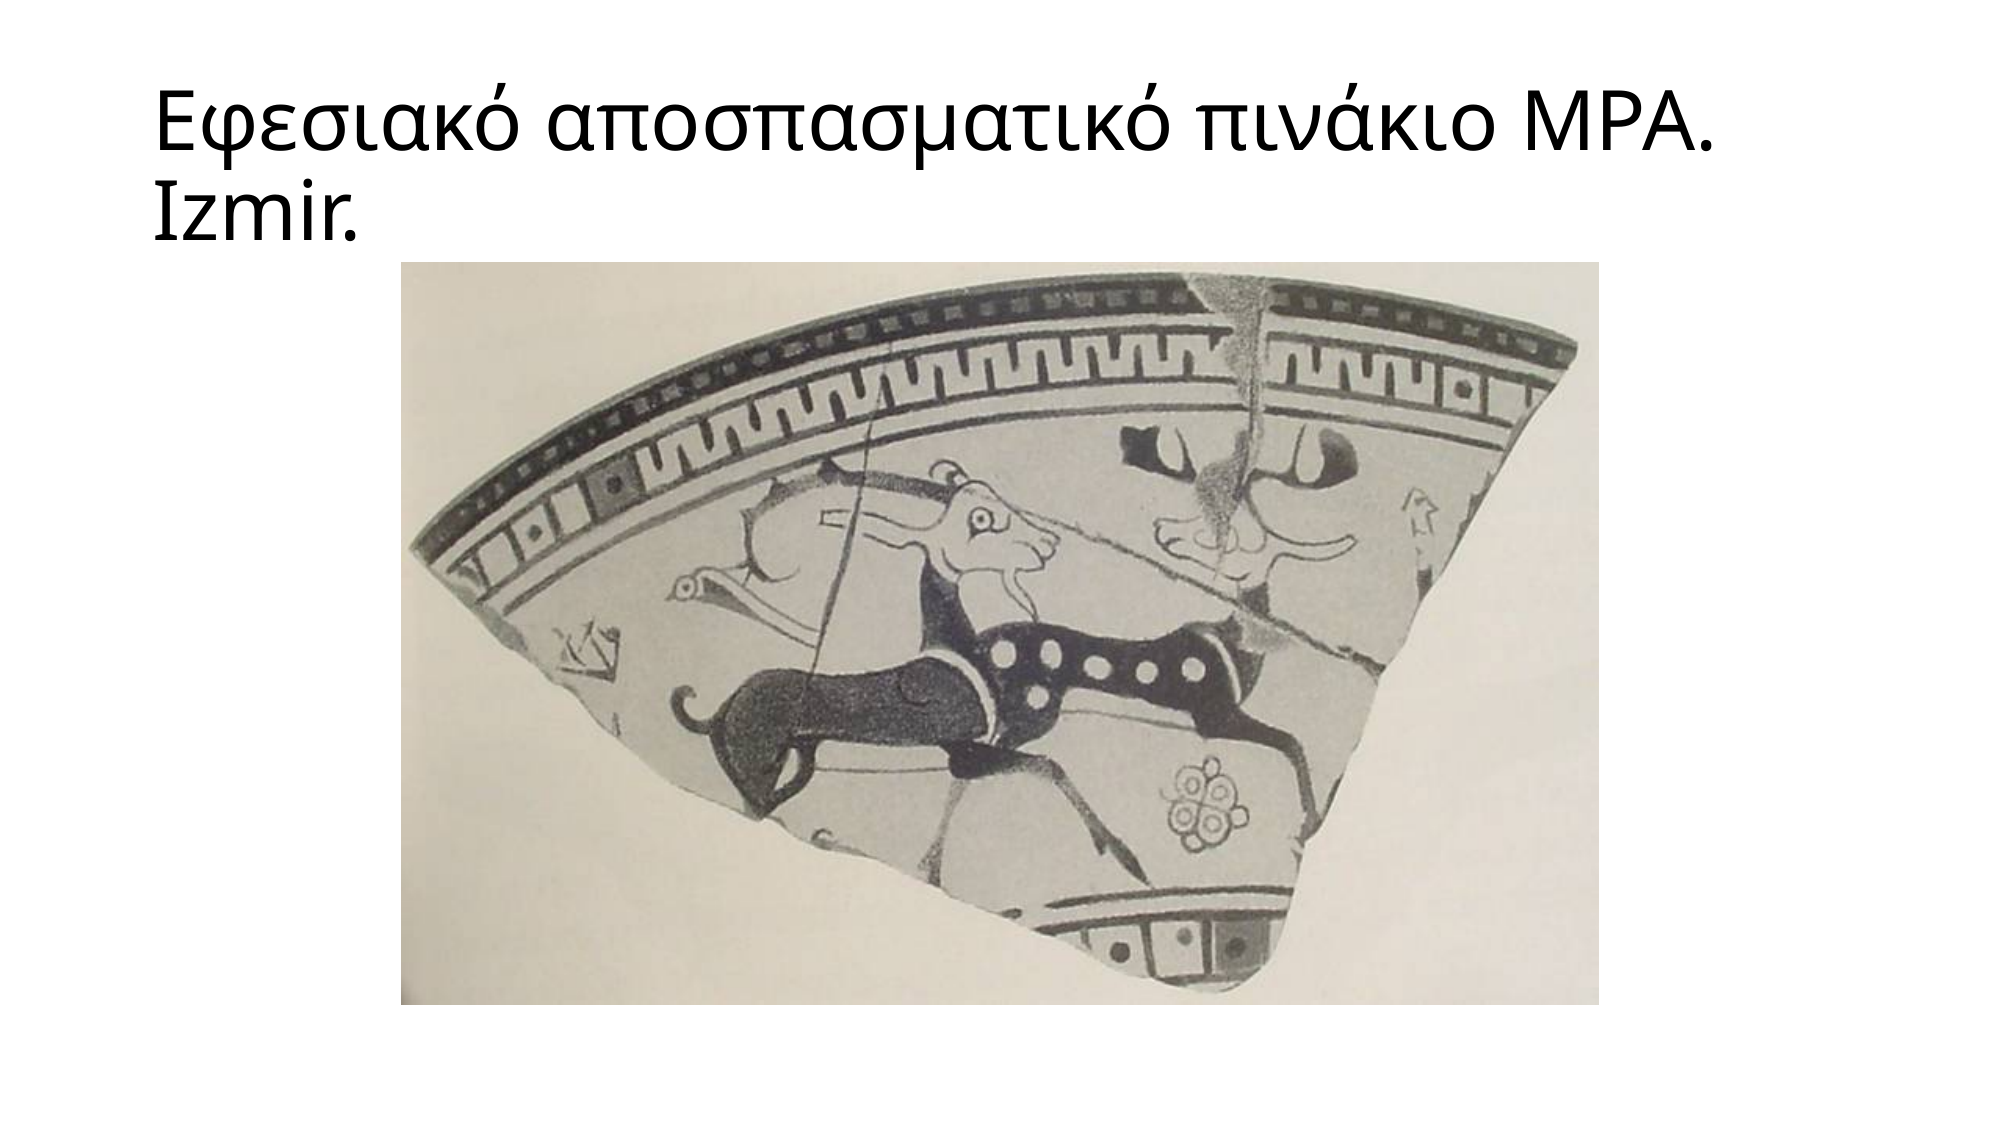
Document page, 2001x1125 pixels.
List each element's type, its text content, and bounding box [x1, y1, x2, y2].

title Εφεσιακό αποσπασματικό πινάκιο ΜΡΑ. Izmir. [137, 59, 1863, 278]
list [401, 262, 1599, 1005]
